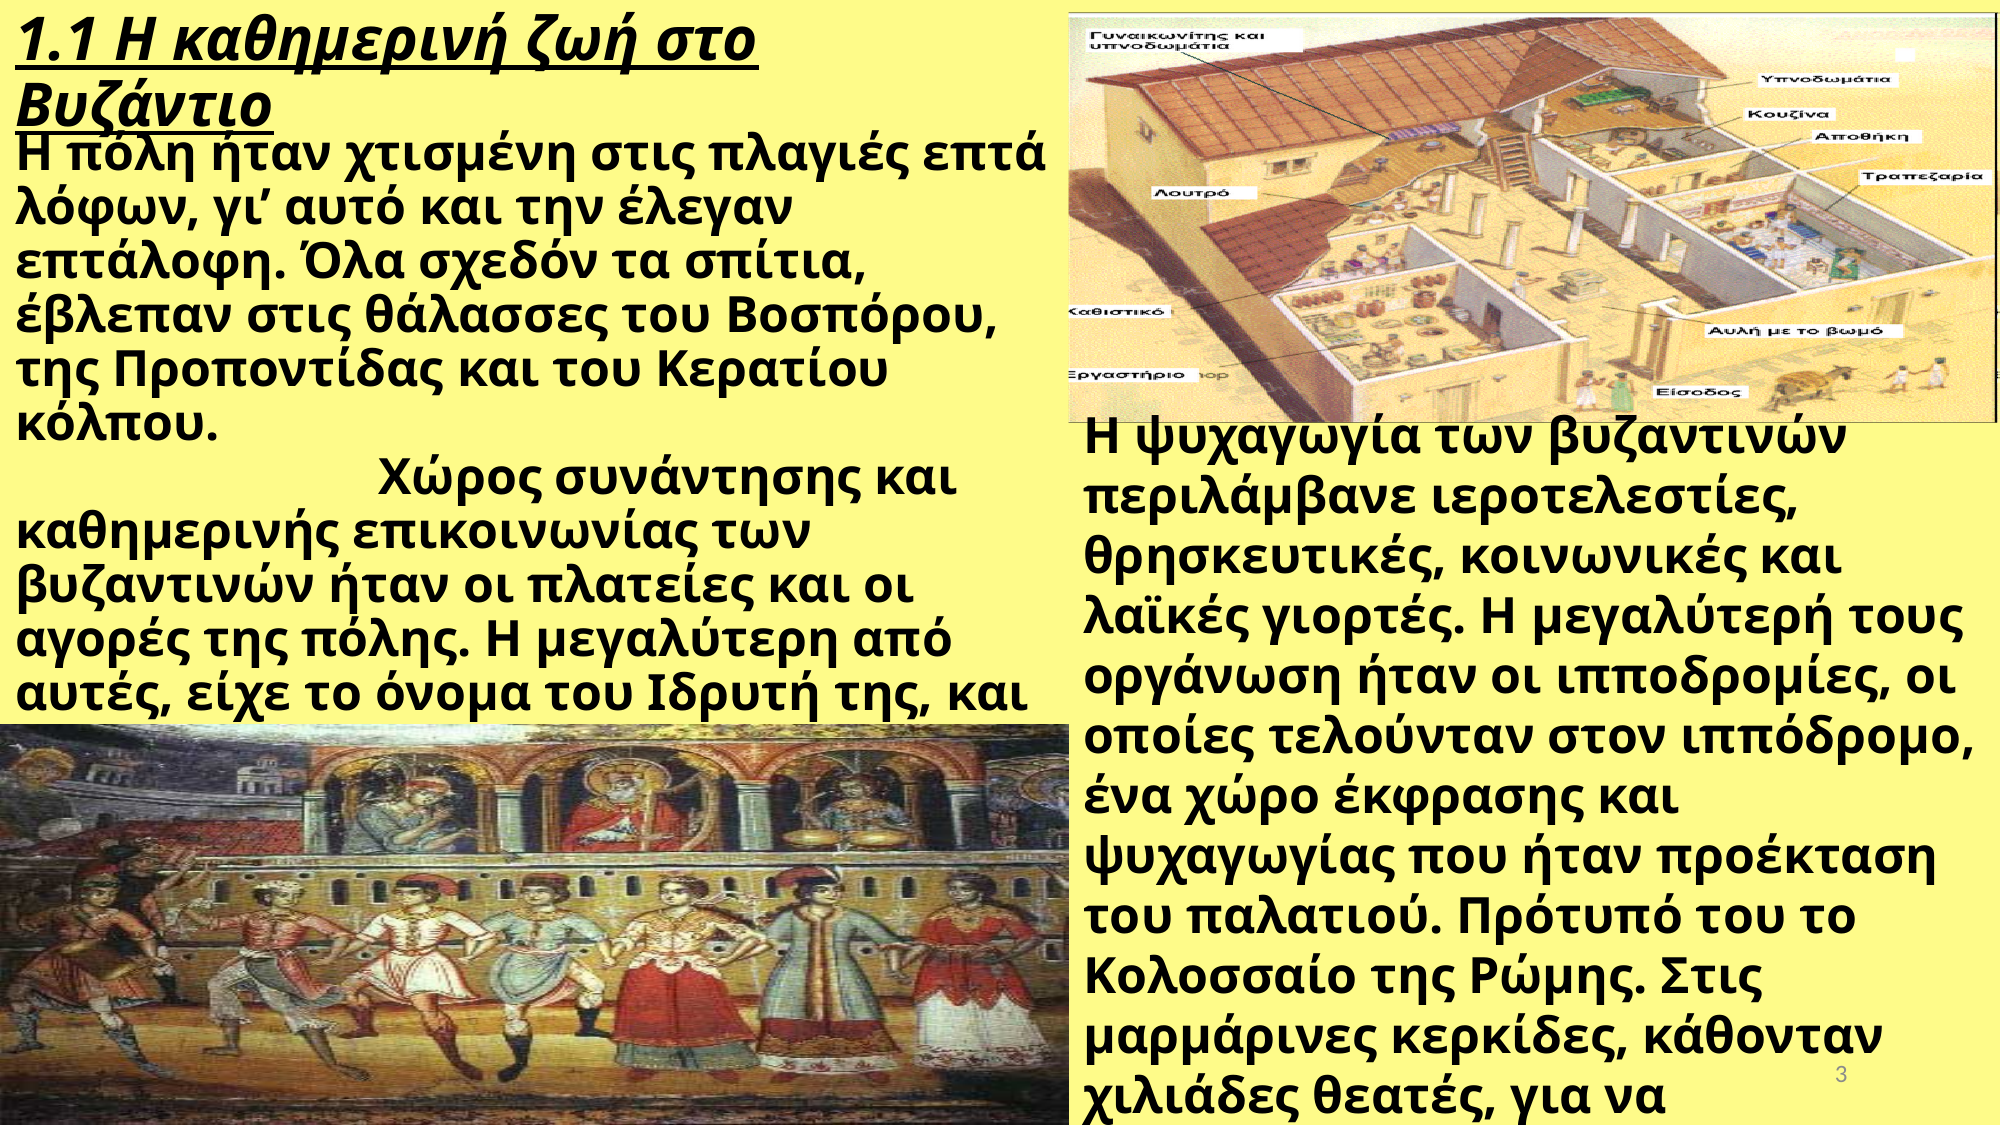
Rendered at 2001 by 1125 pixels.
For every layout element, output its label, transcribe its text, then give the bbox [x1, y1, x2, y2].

picture [1068, 12, 2000, 423]
title 1.1 Η καθημερινή ζωή στο Βυζάντιο [0, 0, 961, 119]
list Η πόλη ήταν χτισμένη στις πλαγιές επτά λόφων, γι’ αυτό και την έλεγαν επτάλοφη. Όλα σχεδόν τα σπίτια, έβλεπαν στις θάλασσες του Βοσπόρου, της Προποντίδας και του Κερατίου κόλπου. Χώρος συνάντησης και καθημερινής επικοινωνίας των βυζαντινών ήταν οι πλατείες και οι αγορές της πόλης. Η μεγαλύτερη από αυτές, είχε το όνομα του Ιδρυτή της, και βρισκόταν στο μέσο της Μέσης Λεωφόρου που διέσχιζε την πόλη. Δεξιά και αριστερά της Μέσης Λεωφόρου, υπήρχαν τοξωτές στοές και εκατοντάδες καταστήματα, από τα οποία οι βυζαντινοί αγόραζαν ό,τι επιθυμούσαν. Εκτός από σταθερές αγορές, υπήρχαν και πλανόδιες που λειτουργούσαν ορισμένες μέρες της εβδομάδας. Την επίβλεψη της αγοράς αναλάμβανε ο έπαρχος της πόλης. [0, 119, 1068, 724]
text_box Η ψυχαγωγία των βυζαντινών περιλάμβανε ιεροτελεστίες, θρησκευτικές, κοινωνικές και λαϊκές γιορτές. Η μεγαλύτερή τους οργάνωση ήταν οι ιπποδρομίες, οι οποίες τελούνταν στον ιππόδρομο, ένα χώρο έκφρασης και ψυχαγωγίας που ήταν προέκταση του παλατιού. Πρότυπό του το Κολοσσαίο της Ρώμης. Στις μαρμάρινες κερκίδες, κάθονταν χιλιάδες θεατές, για να απολαύσουν τον αγώνα και τις άλλες εκδηλώσεις. Στη διάρκεια των ιπποδρόμων, οι θεατές επευφημούσαν τον αυτοκράτορα και του εξέφραζαν τα αιτήματα ή τα παράπονά τους. Την οργάνωση των ιπποδρόμων αναλάμβαναν οι δήμοι, δηλαδή αθλητικά σωματεία που έχουν μέλη οπαδούς πολίτες, που τους άρεσαν οι ιππικοί αγώνες. [1068, 423, 2000, 1125]
picture [0, 724, 1069, 1125]
